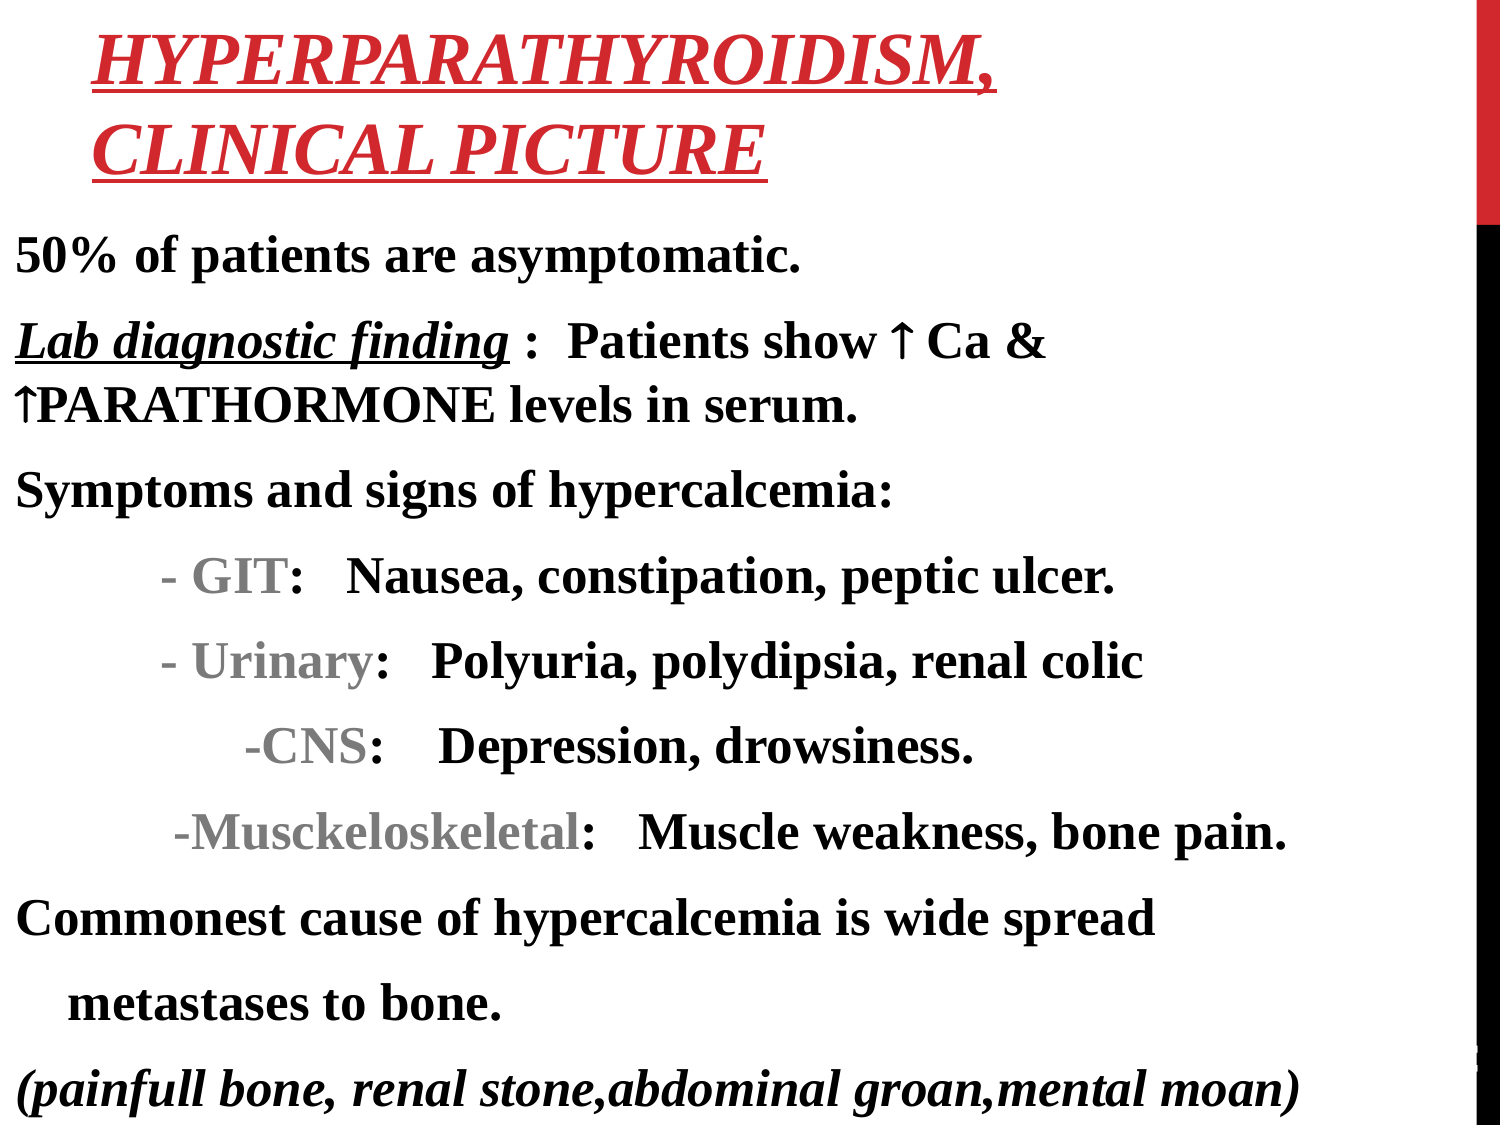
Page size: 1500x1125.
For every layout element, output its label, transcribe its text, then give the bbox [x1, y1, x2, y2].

list 50% of patients are asymptomatic. Lab diagnostic finding : Patients show  Ca & PARATHORMONE levels in serum. Symptoms and signs of hypercalcemia: - GIT: Nausea, constipation, peptic ulcer. - Urinary: Polyuria, polydipsia, renal colic -CNS: Depression, drowsiness. -Musckeloskeletal: Muscle weakness, bone pain. Commonest cause of hypercalcemia is wide spread metastases to bone. (painfull bone, renal stone,abdominal groan,mental moan) [0, 212, 1500, 1125]
title Hyperparathyroidism, clinical picture [76, 0, 1027, 197]
